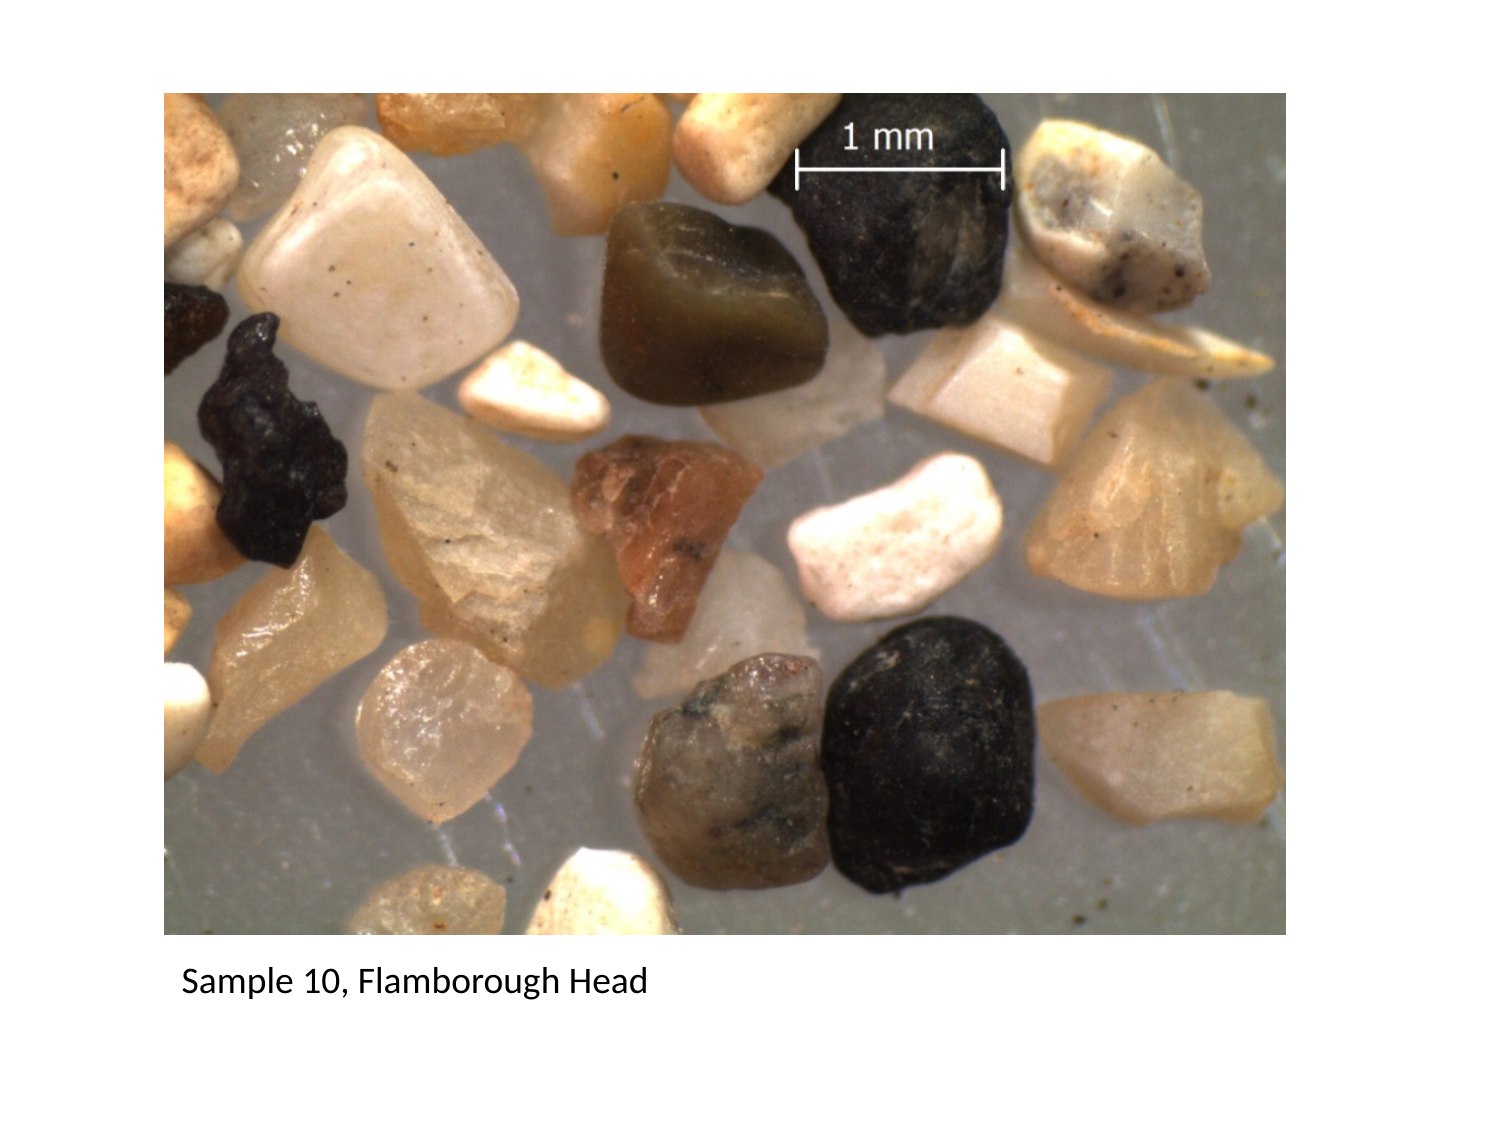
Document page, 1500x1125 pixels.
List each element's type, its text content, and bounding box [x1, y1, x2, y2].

picture [163, 93, 1286, 935]
text_box Sample 10, Flamborough Head [166, 949, 665, 1009]
